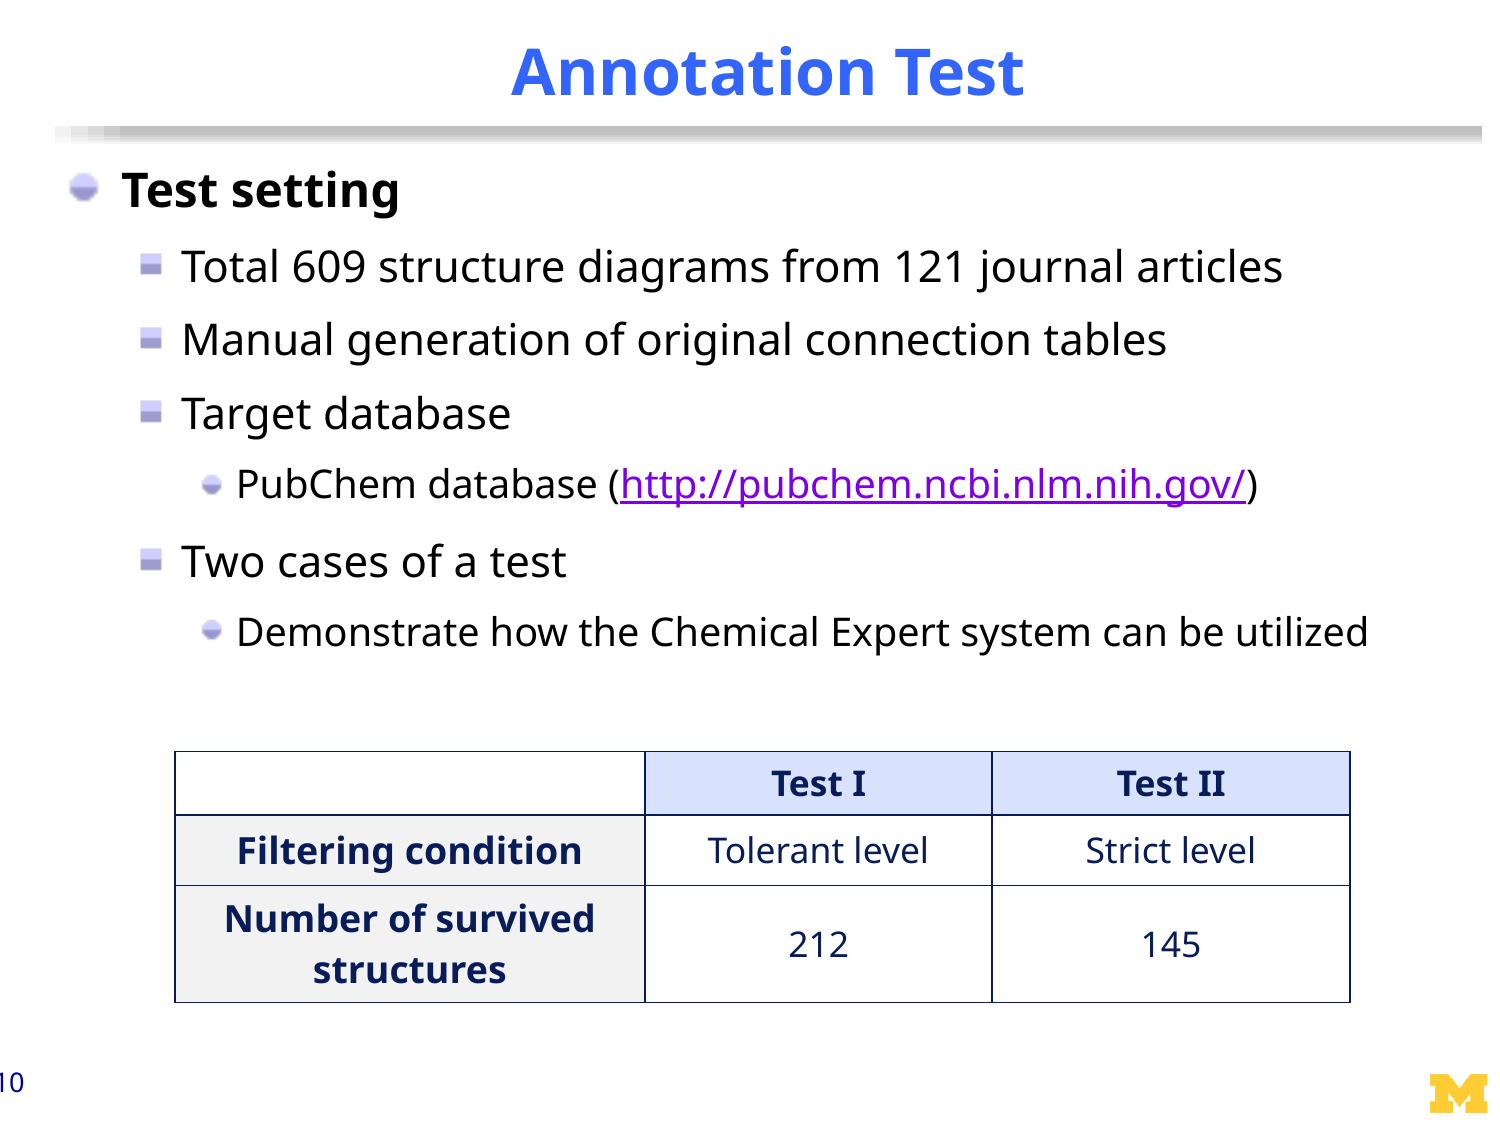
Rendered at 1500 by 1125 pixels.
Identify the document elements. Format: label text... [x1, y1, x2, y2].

table_header Test II [993, 752, 1349, 814]
table_cell 212 [646, 886, 991, 1002]
picture [139, 326, 164, 351]
table_header [176, 752, 644, 814]
picture [198, 471, 227, 500]
table_cell Filtering condition [176, 816, 644, 885]
picture [139, 252, 164, 277]
picture [64, 168, 106, 209]
list Test setting Total 609 structure diagrams from 121 journal articles Manual generation of original connection tables Target database PubChem database (http://pubchem.ncbi.nlm.nih.gov/) Two cases of a test Demonstrate how the Chemical Expert system can be utilized [49, 151, 1464, 1082]
table_cell Strict level [993, 816, 1349, 885]
picture [139, 547, 164, 573]
picture [198, 616, 227, 645]
picture [139, 399, 164, 425]
table_cell Number of survived structures [176, 886, 644, 1002]
table_header Test I [646, 752, 991, 814]
picture [6, 126, 1482, 154]
table_cell 145 [993, 886, 1349, 1002]
table_cell Tolerant level [646, 816, 991, 885]
title Annotation Test [61, 24, 1476, 127]
picture [1430, 1074, 1488, 1113]
